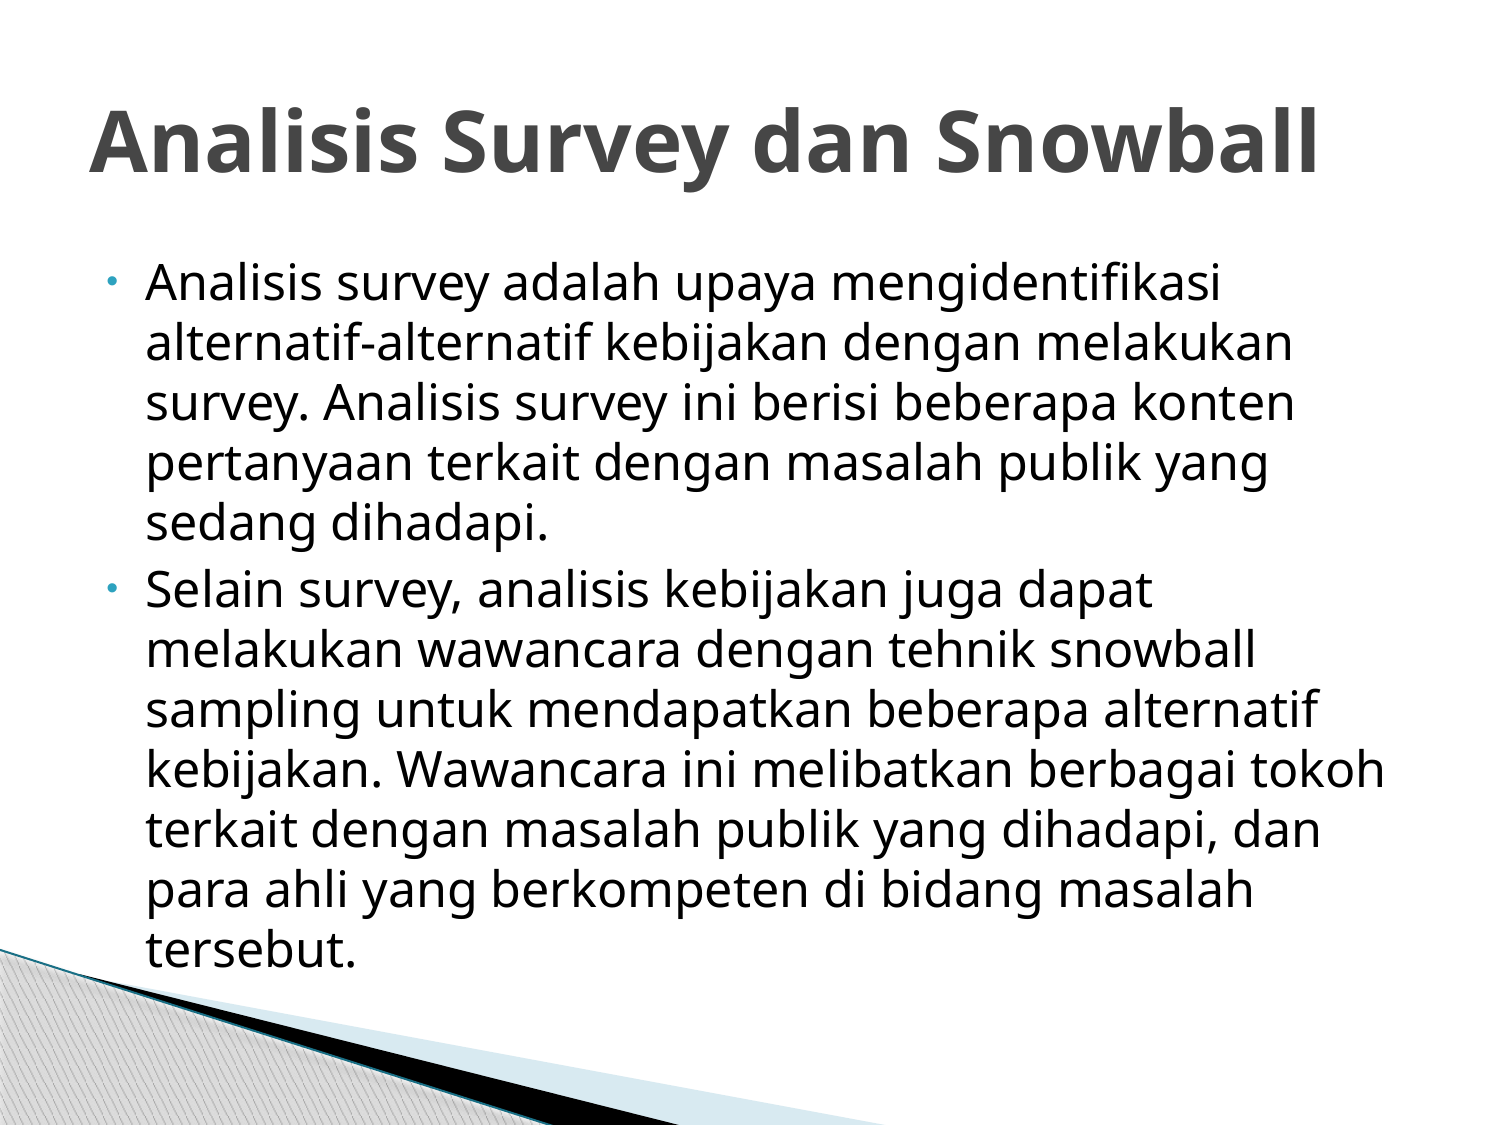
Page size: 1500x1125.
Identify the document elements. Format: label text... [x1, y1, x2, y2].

title Analisis Survey dan Snowball [75, 45, 1425, 233]
list Analisis survey adalah upaya mengidentifikasi alternatif-alternatif kebijakan dengan melakukan survey. Analisis survey ini berisi beberapa konten pertanyaan terkait dengan masalah publik yang sedang dihadapi. Selain survey, analisis kebijakan juga dapat melakukan wawancara dengan tehnik snowball sampling untuk mendapatkan beberapa alternatif kebijakan. Wawancara ini melibatkan berbagai tokoh terkait dengan masalah publik yang dihadapi, dan para ahli yang berkompeten di bidang masalah tersebut. [75, 243, 1425, 986]
